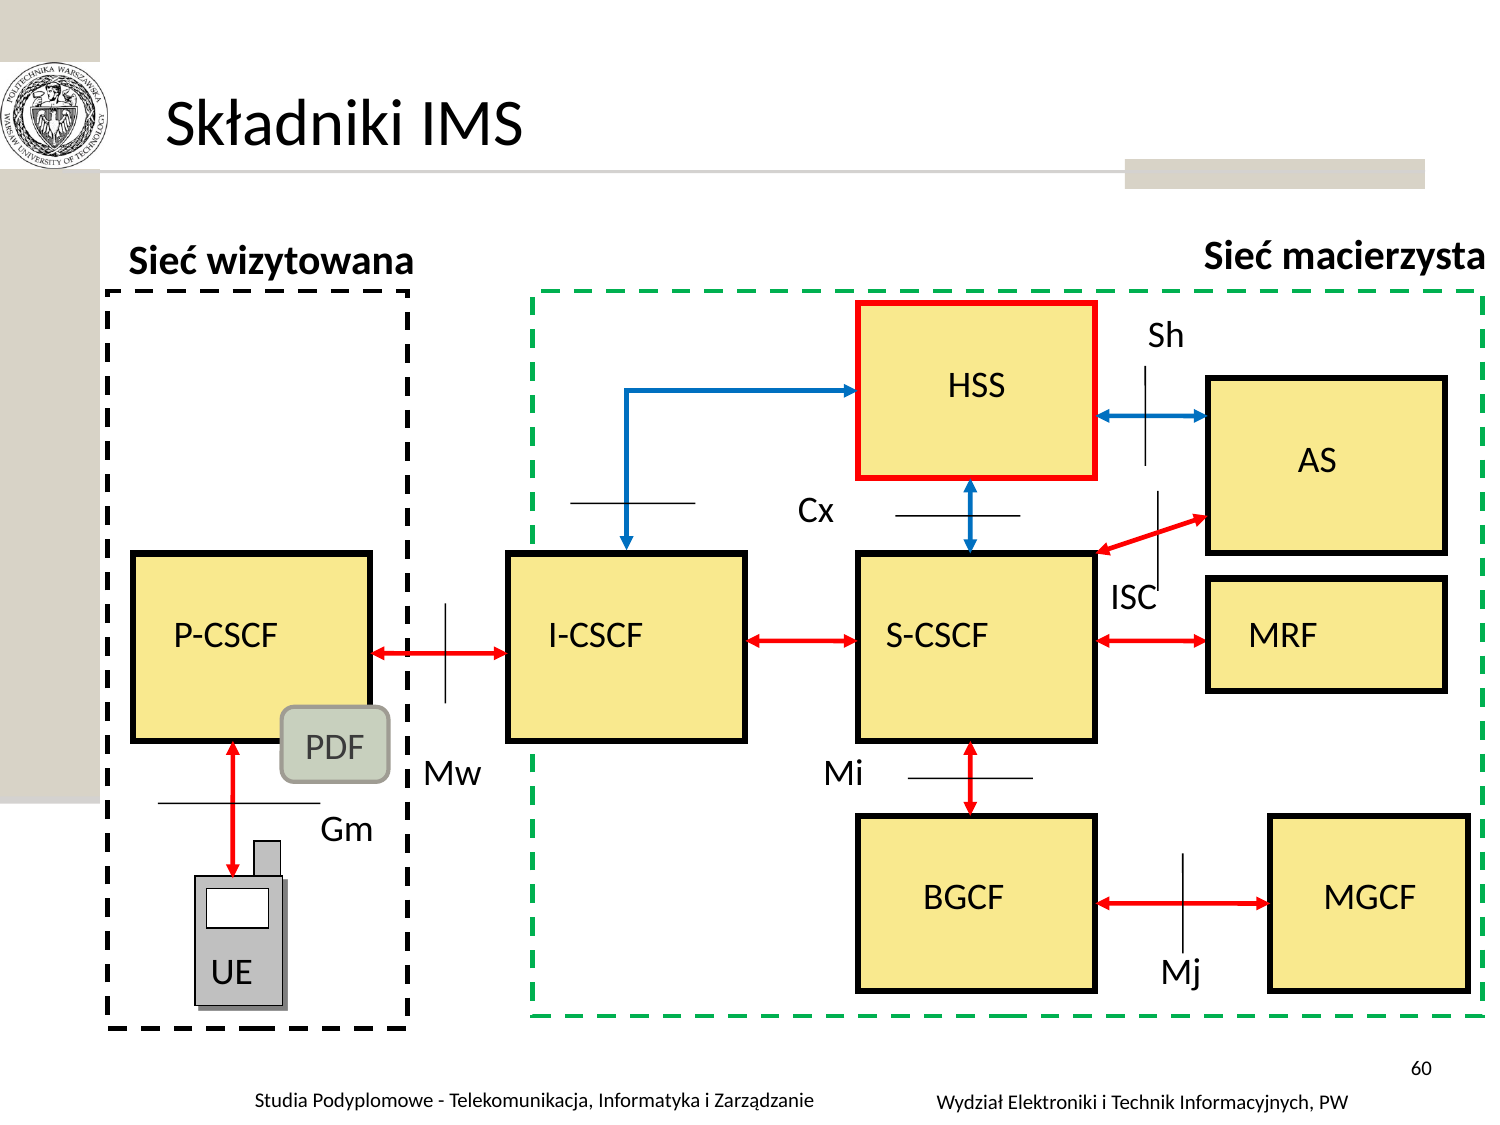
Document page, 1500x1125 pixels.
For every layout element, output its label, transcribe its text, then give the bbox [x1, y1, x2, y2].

text_box [964, 779, 977, 816]
text_box P-CSCF [159, 602, 293, 663]
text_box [660, 356, 821, 585]
text_box [1146, 409, 1202, 423]
text_box [964, 516, 977, 554]
text_box MGCF [1308, 865, 1432, 925]
text_box Sieć macierzysta [1189, 220, 1500, 285]
text_box Cx [824, 477, 850, 538]
text_box [749, 634, 858, 648]
text_box [107, 290, 408, 1029]
text_box [964, 740, 977, 778]
footer Wydział Elektroniki i Technik Informacyjnych, PW [910, 1080, 1373, 1123]
text_box ISC [1095, 565, 1173, 625]
text_box Mj [1145, 940, 1217, 1000]
text_box [1095, 634, 1202, 648]
text_box [857, 303, 1096, 479]
text_box [1095, 409, 1145, 423]
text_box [194, 840, 283, 1006]
text_box [857, 815, 1096, 991]
text_box [132, 553, 371, 741]
text_box [1270, 815, 1468, 991]
text_box HSS [933, 352, 1021, 413]
text_box [446, 647, 502, 660]
text_box BGCF [908, 865, 1020, 925]
text_box PDF [279, 704, 391, 784]
picture [0, 62, 108, 169]
text_box Mw [408, 740, 497, 800]
text_box [857, 553, 1096, 741]
text_box [226, 740, 240, 803]
text_box [1095, 897, 1182, 910]
text_box [964, 478, 977, 515]
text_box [1207, 378, 1446, 554]
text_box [1207, 578, 1446, 692]
title Składniki IMS [149, 41, 1426, 197]
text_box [507, 553, 746, 742]
text_box Gm [305, 796, 390, 857]
text_box Sieć wizytowana [113, 225, 430, 291]
slide_number Studia Podyplomowe - Telekomunikacja, Informatyka i Zarządzanie [239, 1079, 910, 1123]
text_box Sh [1133, 302, 1200, 363]
slide_number 60 [1373, 1046, 1448, 1123]
text_box S-CSCF [871, 602, 1004, 663]
text_box [532, 290, 1483, 1016]
text_box [1095, 513, 1202, 556]
text_box [370, 647, 445, 660]
text_box Mi [808, 740, 879, 800]
text_box [1183, 897, 1271, 910]
